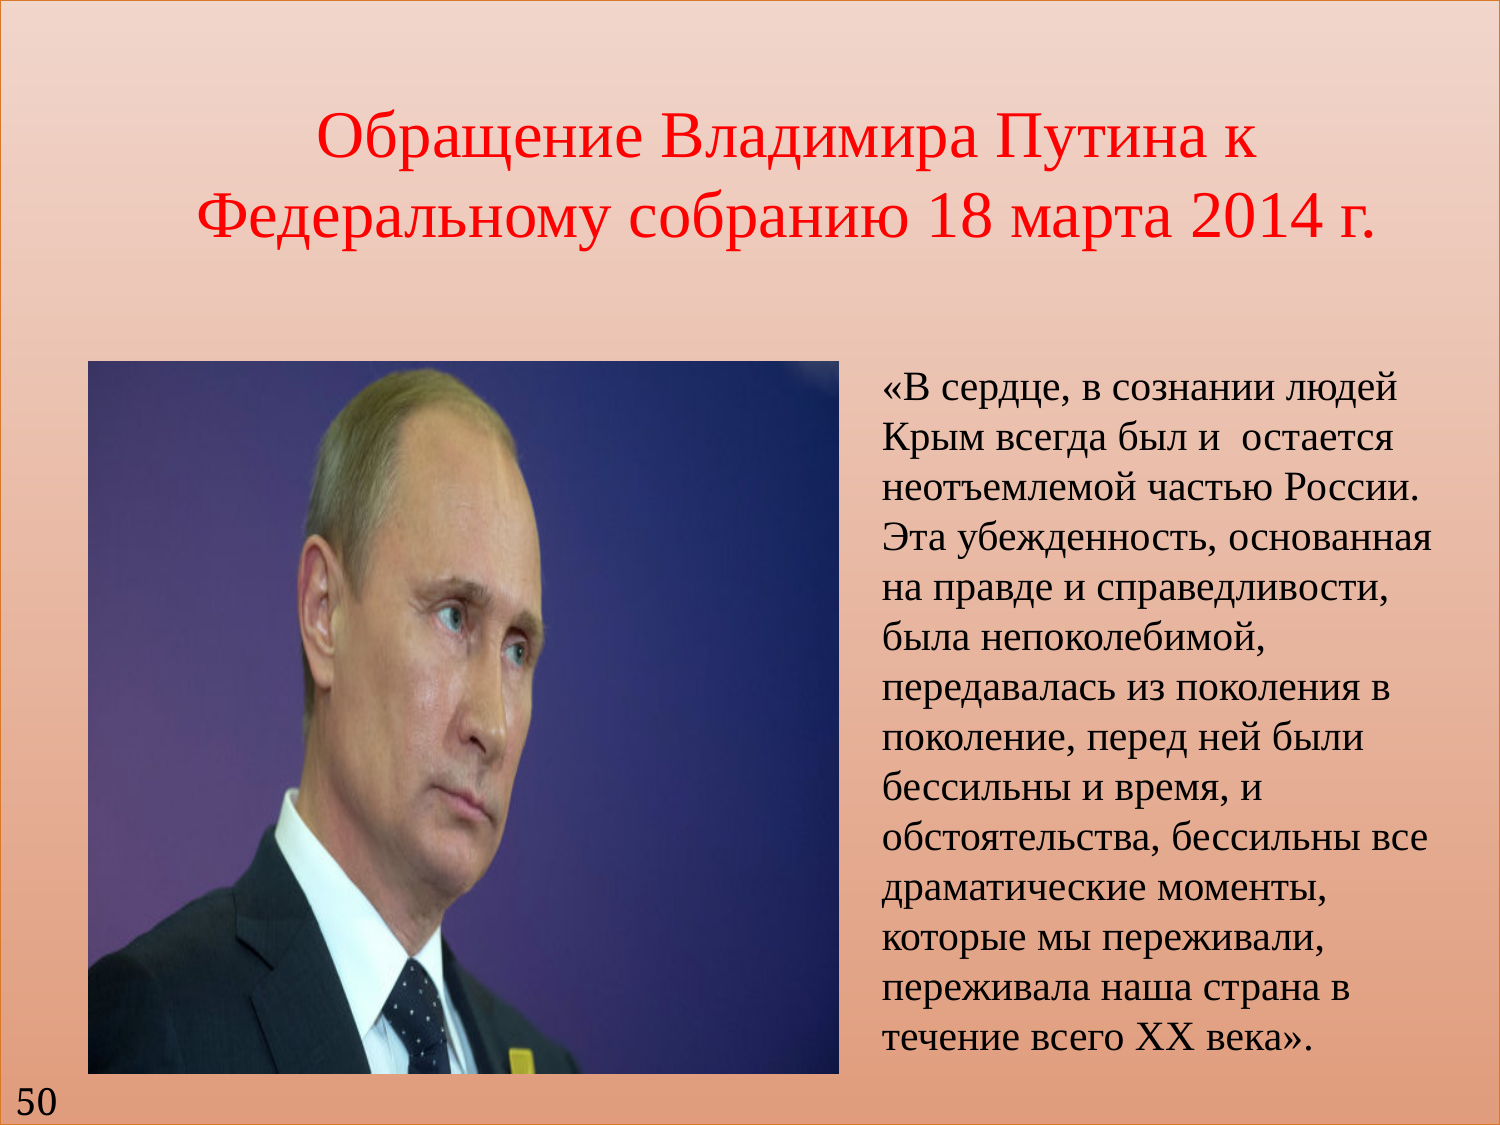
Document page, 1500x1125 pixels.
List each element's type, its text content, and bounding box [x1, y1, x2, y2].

text_box [0, 0, 1500, 1125]
text_box «В сердце, в сознании людей Крым всегда был и остается неотъемлемой частью России. Эта убежденность, основанная на правде и справедливости, была непоколебимой, передавалась из поколения в поколение, перед ней были бессильны и время, и обстоятельства, бессильны все драматические моменты, которые мы переживали, переживала наша страна в течение всего XX века». [867, 351, 1465, 1067]
text_box 50 [0, 1070, 89, 1125]
picture [88, 361, 839, 1074]
text_box Обращение Владимира Путина к Федеральному собранию 18 марта 2014 г. [149, 83, 1425, 270]
